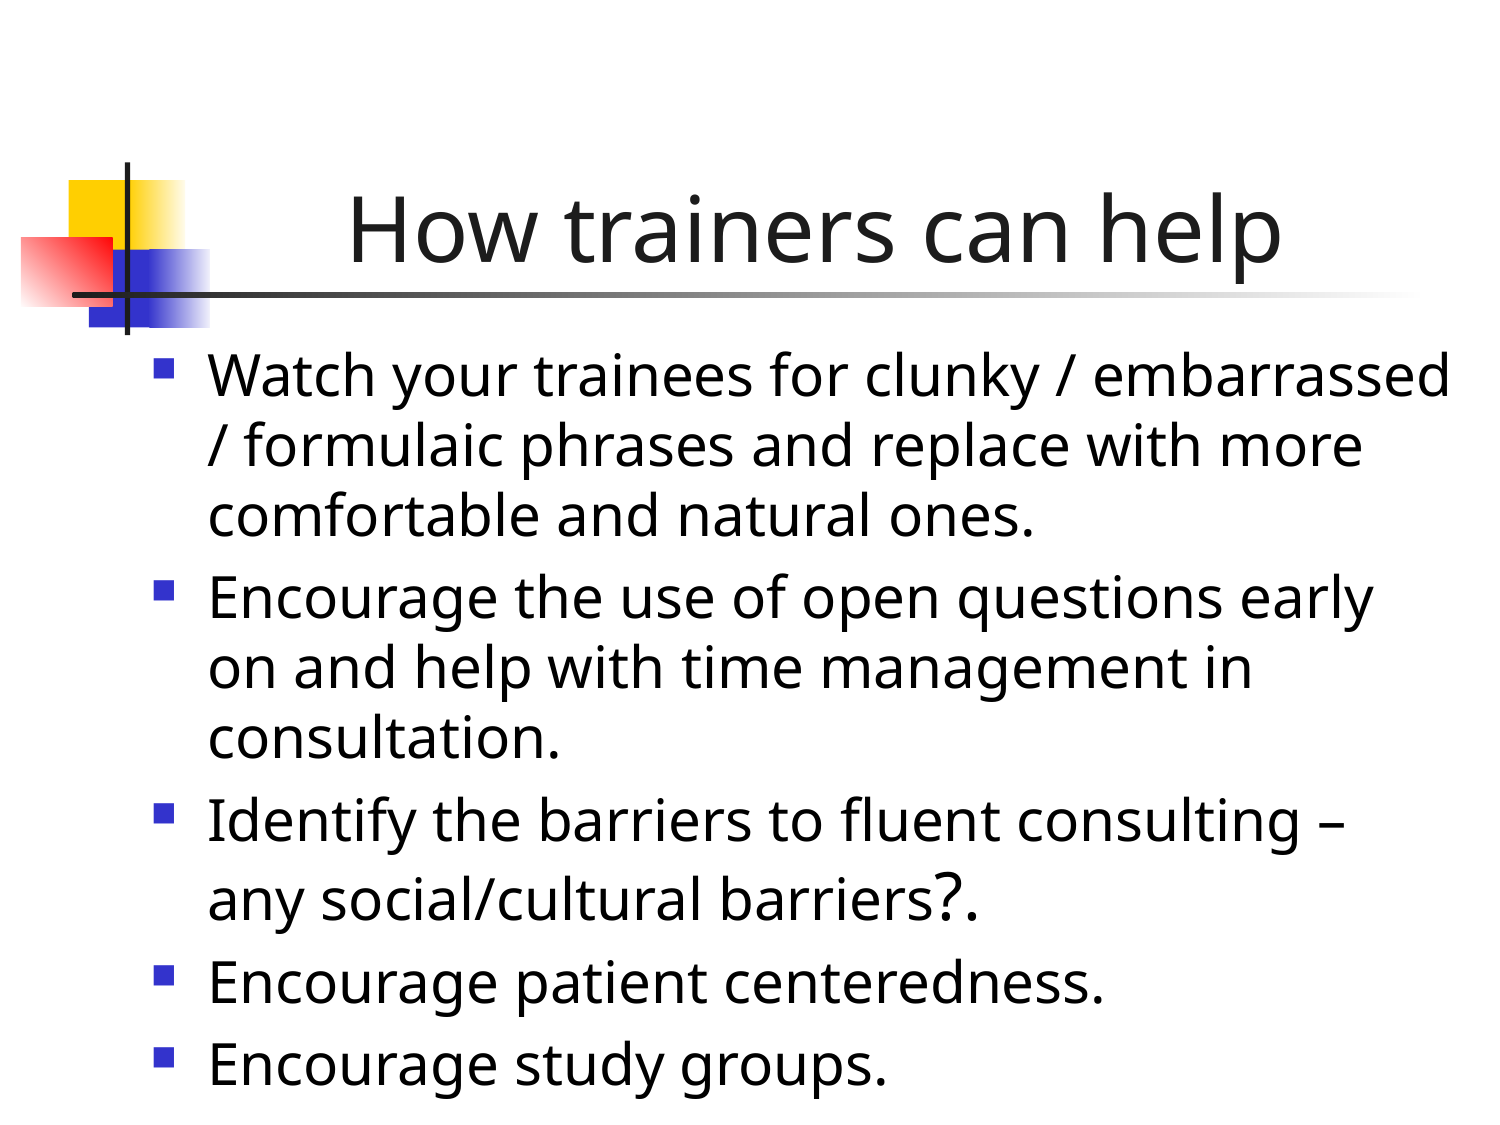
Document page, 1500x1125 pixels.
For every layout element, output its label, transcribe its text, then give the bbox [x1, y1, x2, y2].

title How trainers can help [188, 101, 1468, 289]
list Watch your trainees for clunky / embarrassed / formulaic phrases and replace with more comfortable and natural ones. Encourage the use of open questions early on and help with time management in consultation. Identify the barriers to fluent consulting – any social/cultural barriers?. Encourage patient centeredness. Encourage study groups. [135, 331, 1469, 1006]
